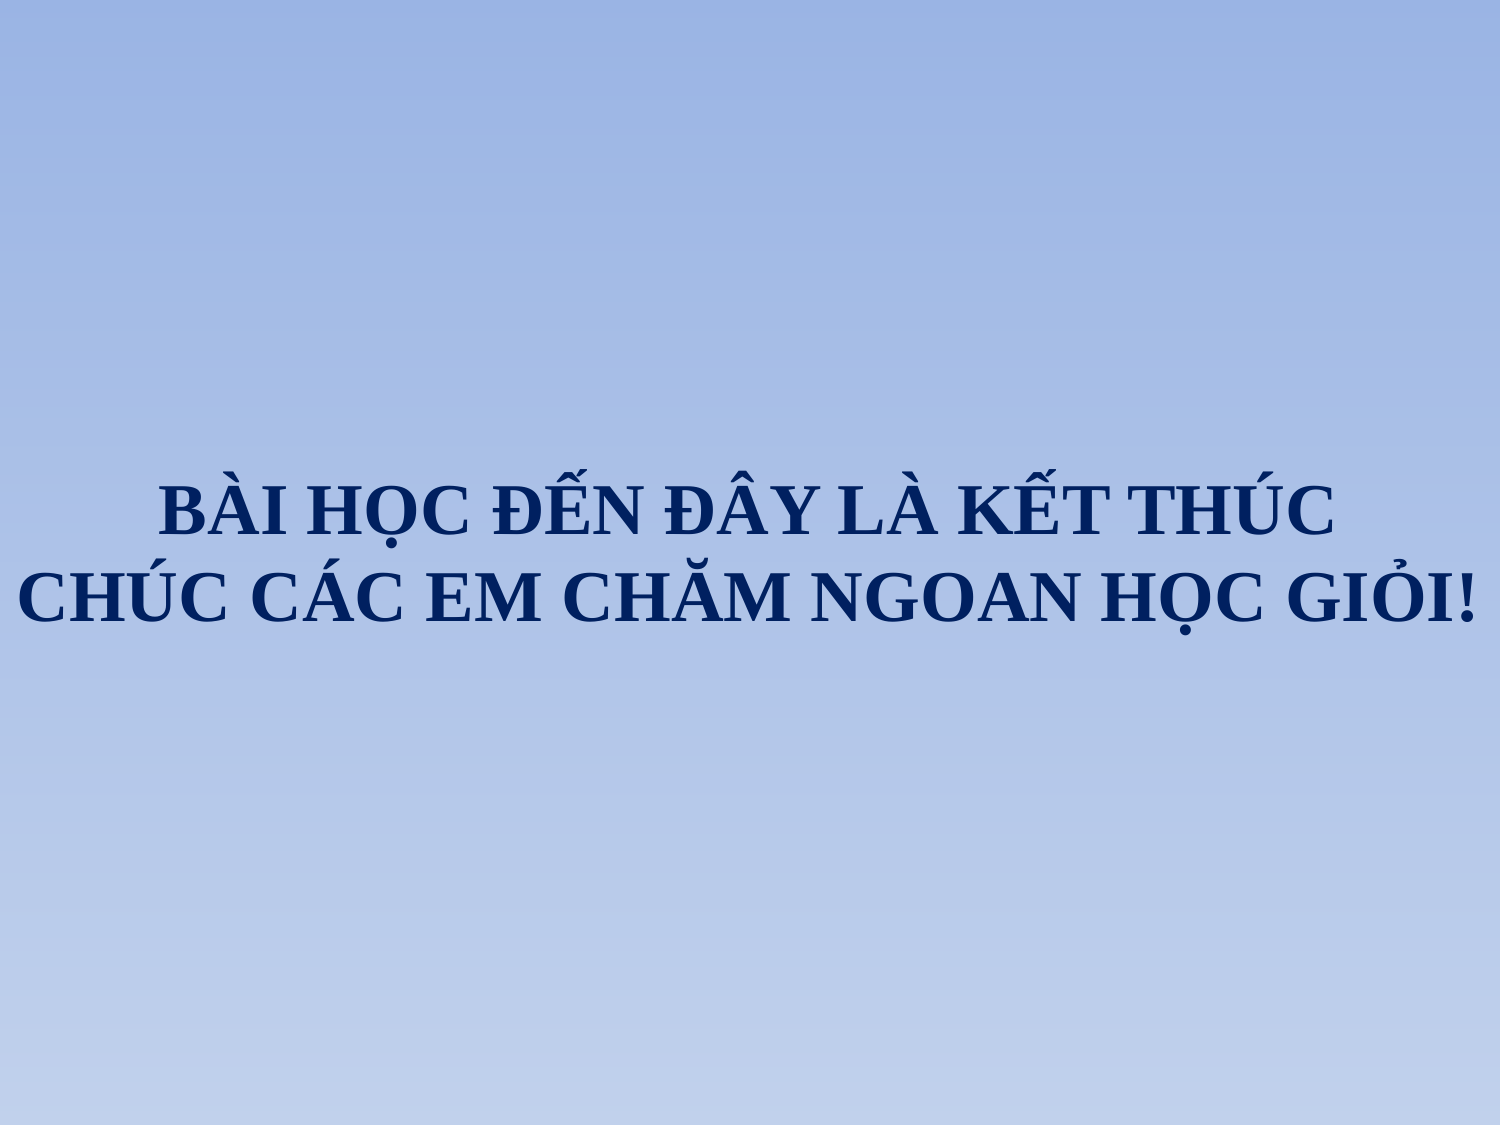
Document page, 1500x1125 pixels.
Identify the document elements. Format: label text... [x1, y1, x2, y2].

text_box BÀI HỌC ĐẾN ĐÂY LÀ KẾT THÚC CHÚC CÁC EM CHĂM NGOAN HỌC GIỎI! [0, 453, 1498, 644]
